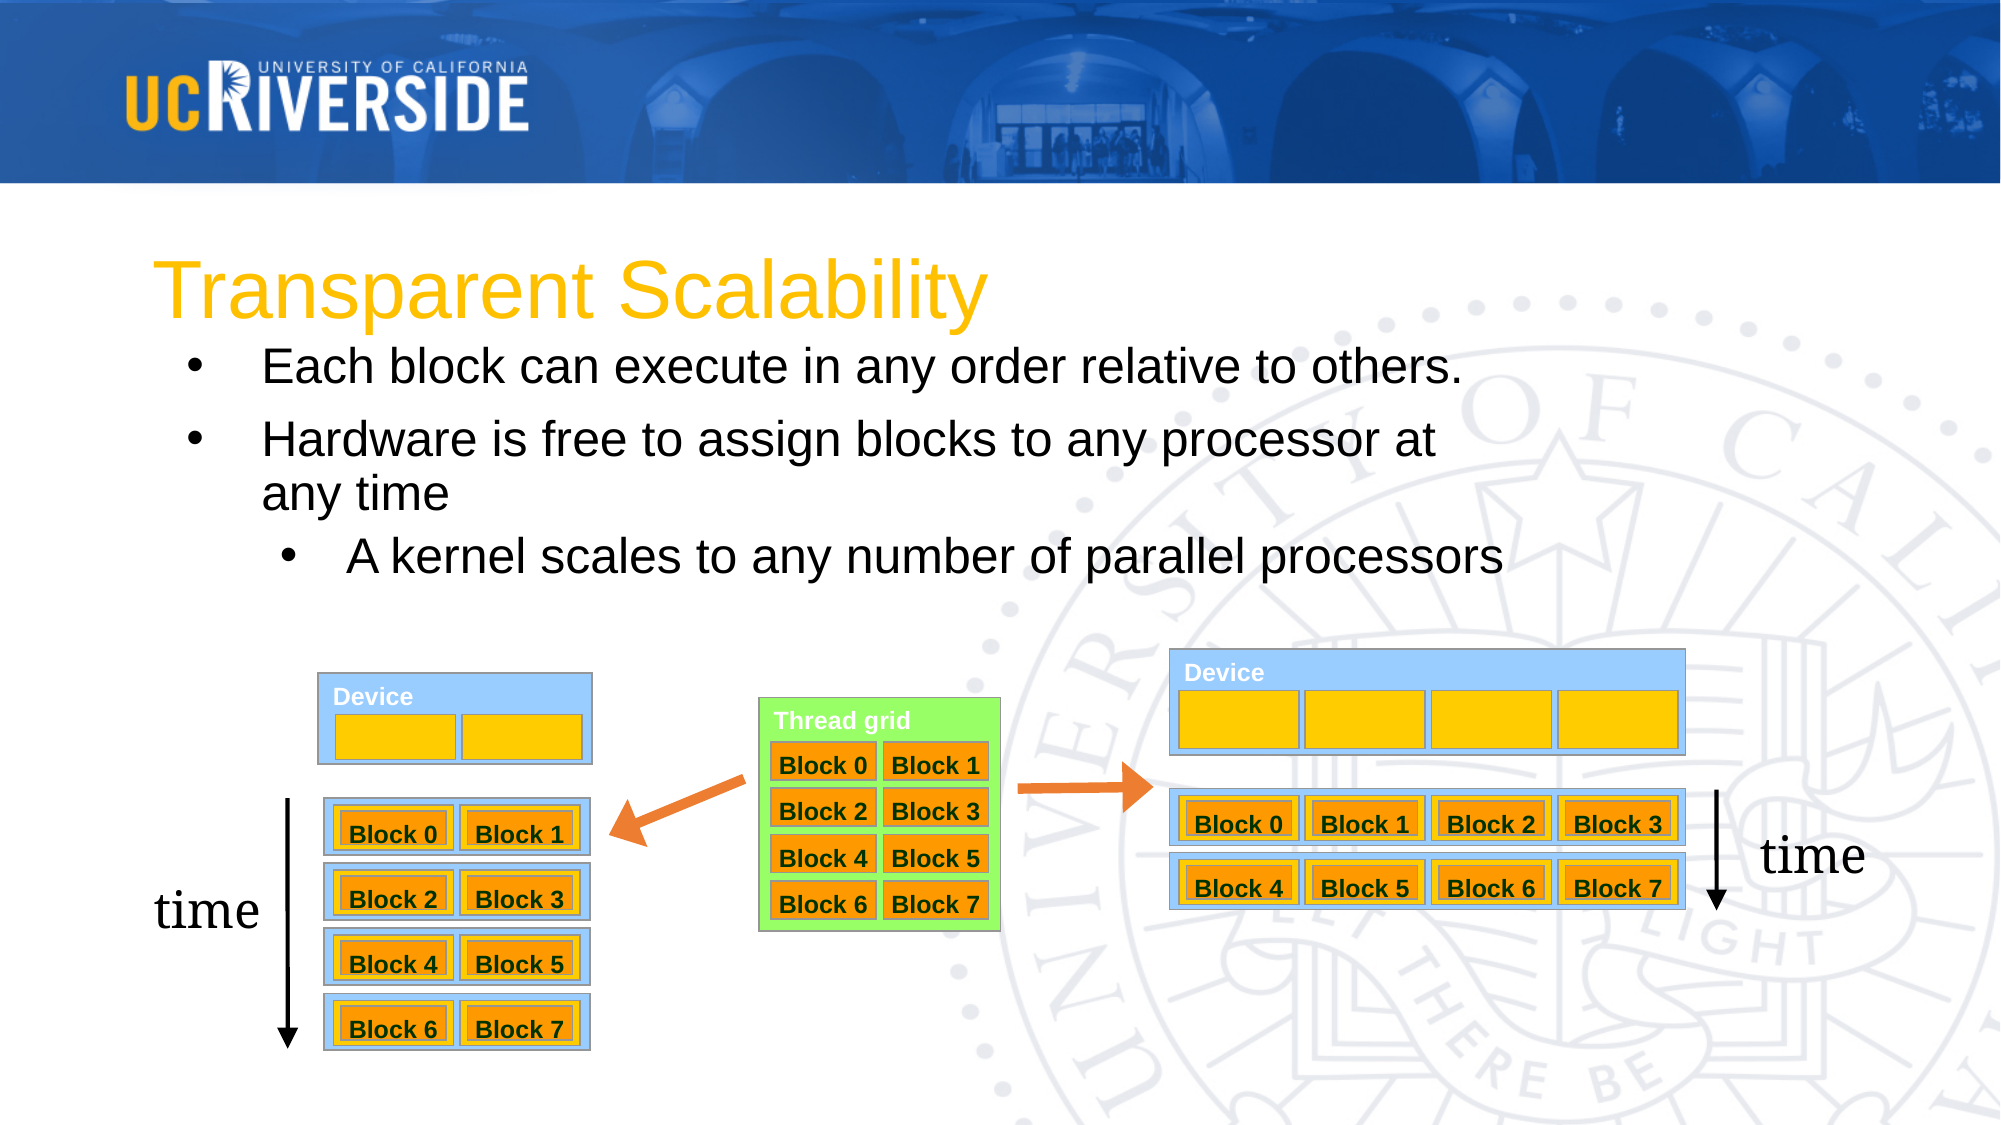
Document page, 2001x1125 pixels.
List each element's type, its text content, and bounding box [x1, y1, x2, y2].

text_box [1169, 788, 1686, 846]
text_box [1169, 852, 1686, 910]
picture [0, 0, 2001, 1125]
title Transparent Scalability [137, 183, 1863, 401]
text_box time [138, 871, 276, 947]
text_box [1017, 776, 1154, 798]
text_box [287, 672, 593, 1051]
text_box [1706, 789, 1727, 911]
text_box [608, 778, 745, 840]
text_box time [1744, 815, 1882, 891]
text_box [759, 697, 1001, 932]
list Each block can execute in any order relative to others. Hardware is free to assign blocks to any processor at any time A kernel scales to any number of parallel processors [171, 332, 1532, 700]
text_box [1169, 649, 1686, 755]
